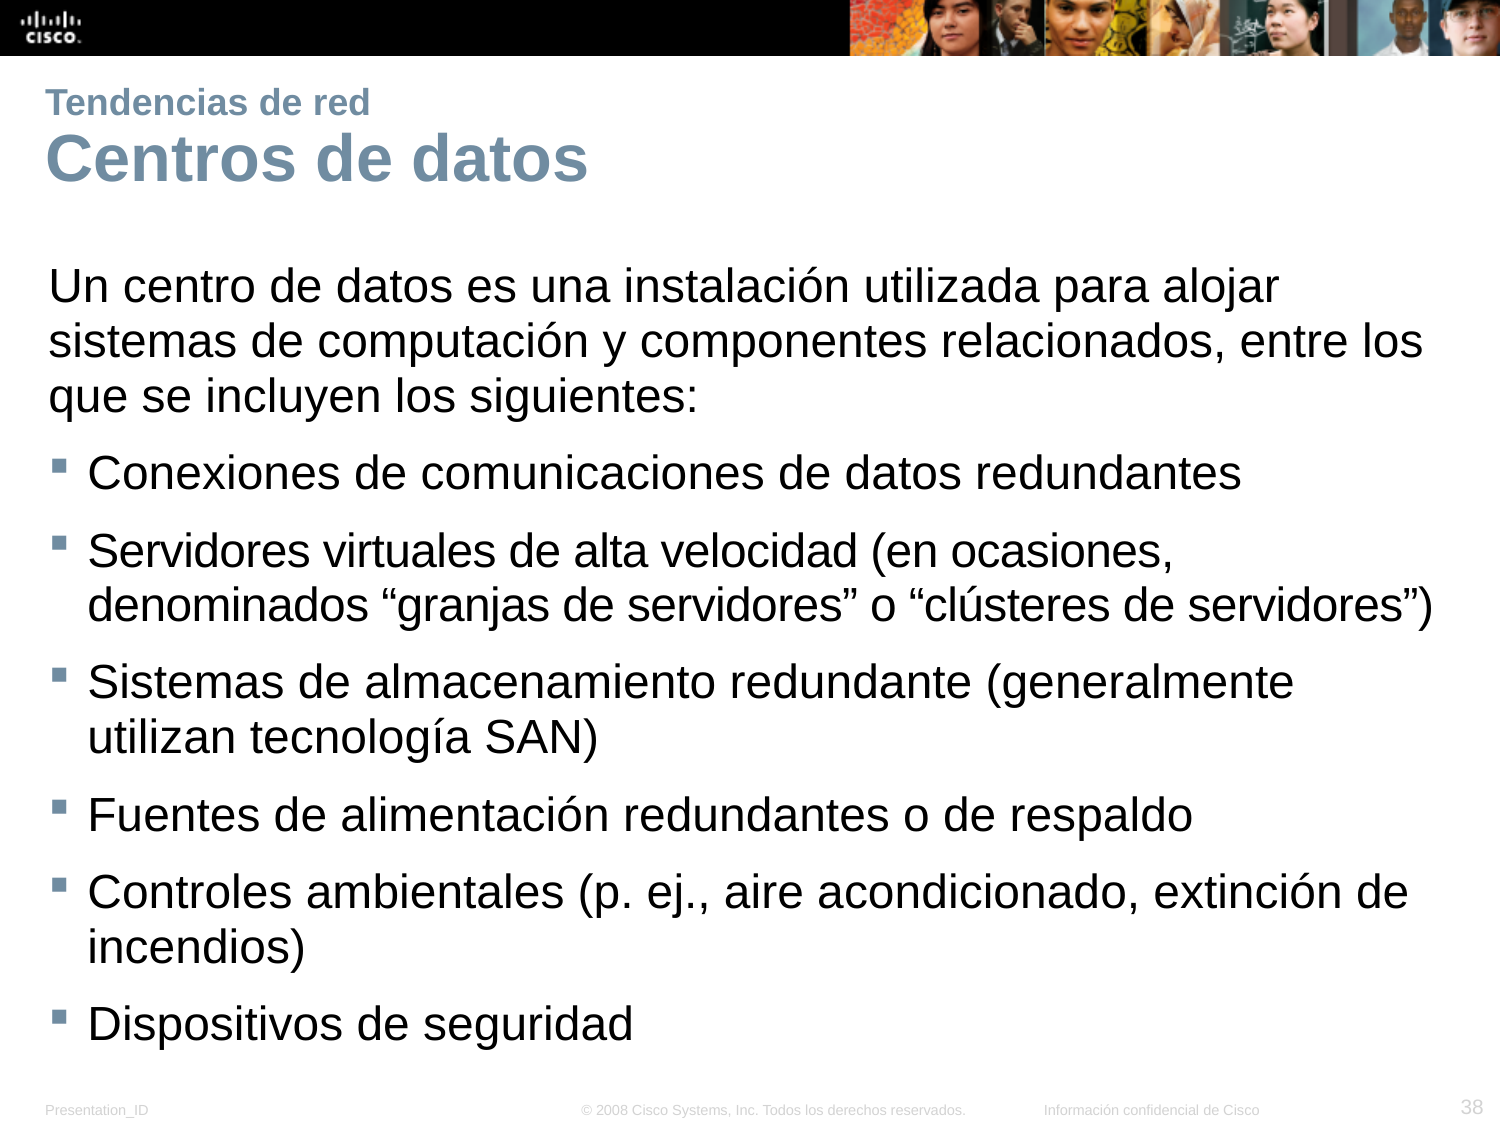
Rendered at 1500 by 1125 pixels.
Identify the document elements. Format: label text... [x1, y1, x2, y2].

picture [0, 0, 1500, 56]
list Un centro de datos es una instalación utilizada para alojar sistemas de computación y componentes relacionados, entre los que se incluyen los siguientes: Conexiones de comunicaciones de datos redundantes Servidores virtuales de alta velocidad (en ocasiones, denominados “granjas de servidores” o “clústeres de servidores”) Sistemas de almacenamiento redundante (generalmente utilizan tecnología SAN) Fuentes de alimentación redundantes o de respaldo Controles ambientales (p. ej., aire acondicionado, extinción de incendios) Dispositivos de seguridad [34, 252, 1471, 1061]
title Tendencias de red Centros de datos [31, 64, 1471, 203]
